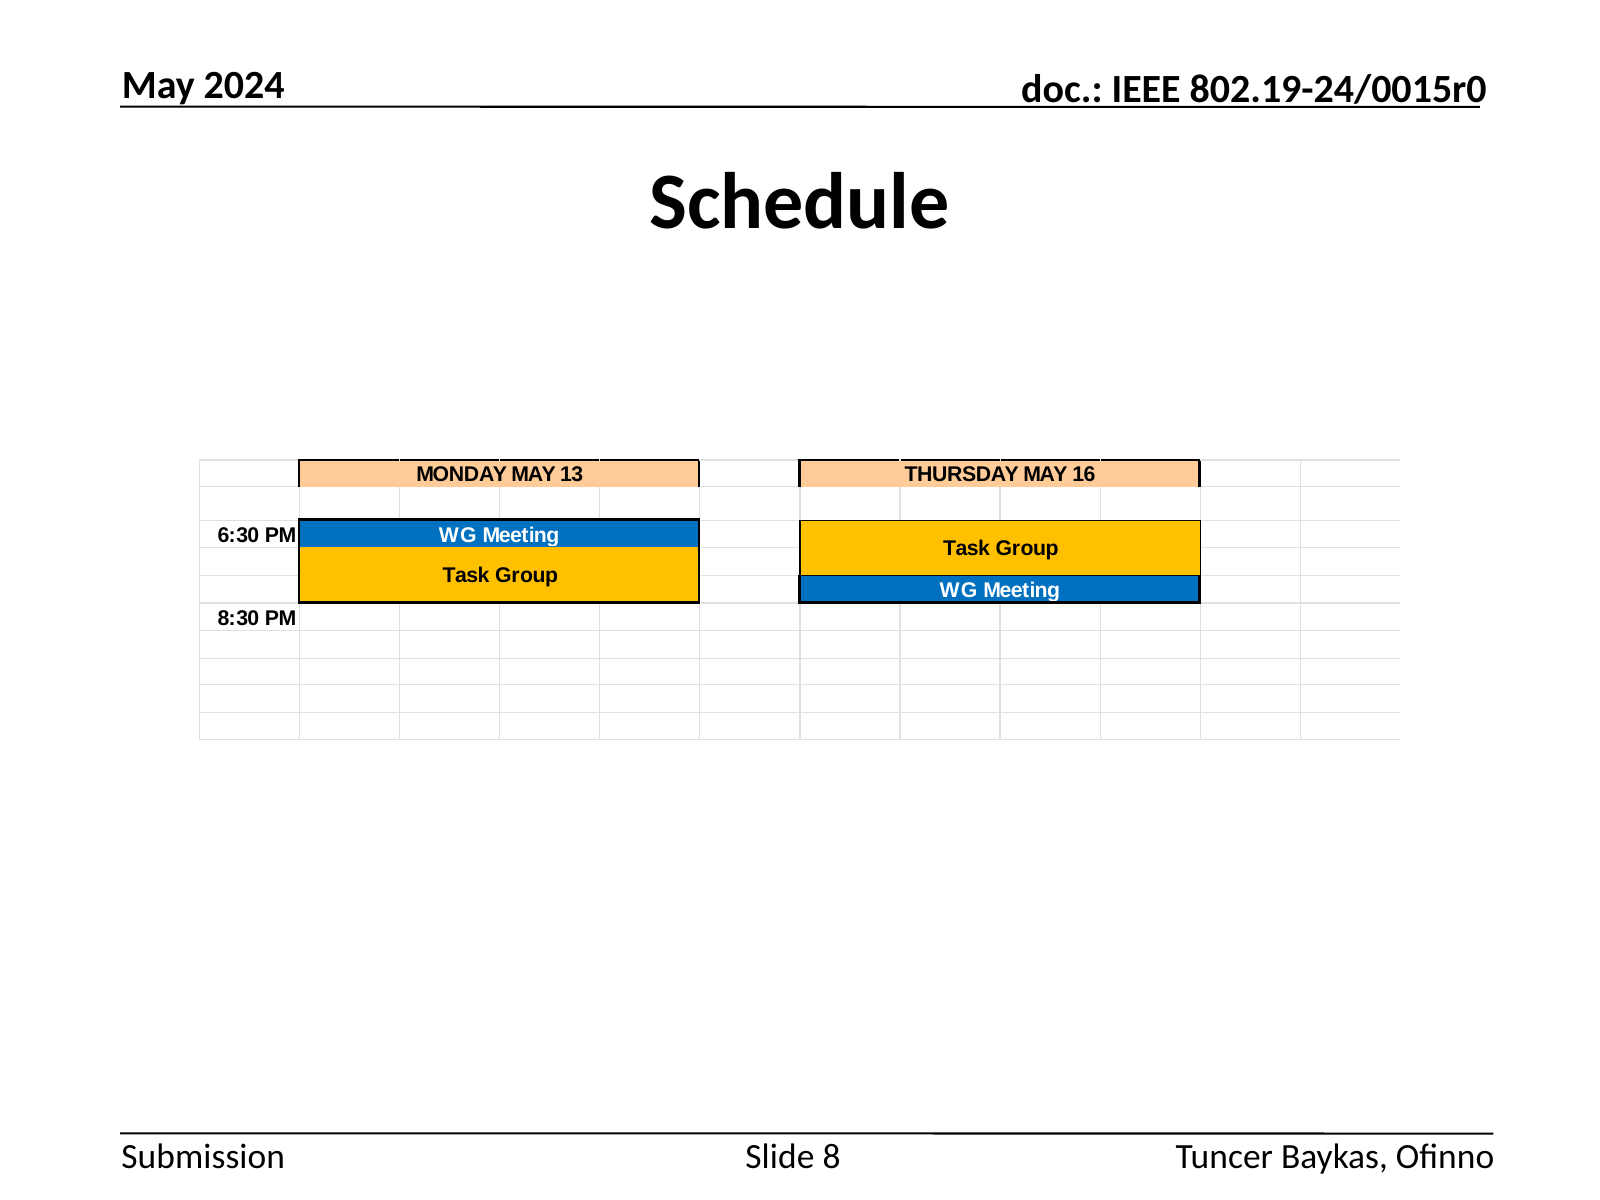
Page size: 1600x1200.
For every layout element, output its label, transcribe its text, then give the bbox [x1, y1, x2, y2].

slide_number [121, 58, 451, 107]
footer Tuncer Baykas, Ofinno [937, 1132, 1495, 1174]
picture [198, 459, 1402, 741]
title Schedule [119, 119, 1480, 273]
slide_number Slide 8 [733, 1132, 854, 1197]
